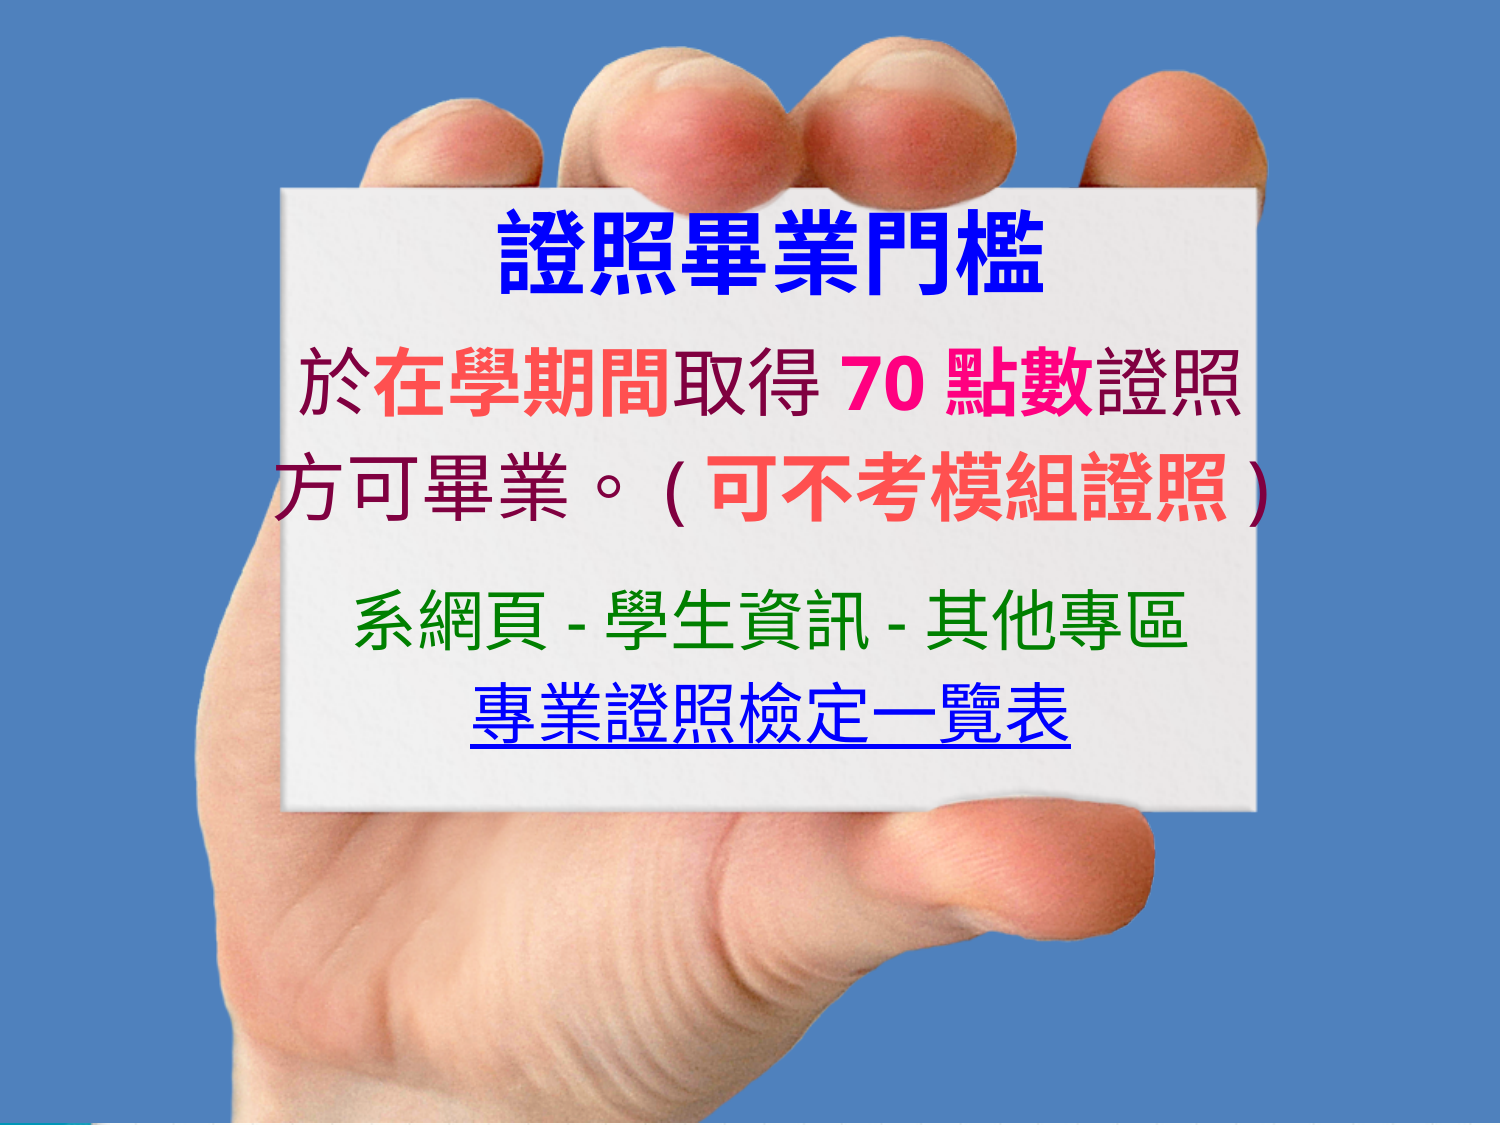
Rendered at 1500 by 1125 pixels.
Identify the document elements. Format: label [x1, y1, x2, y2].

list [0, 0, 1500, 1123]
